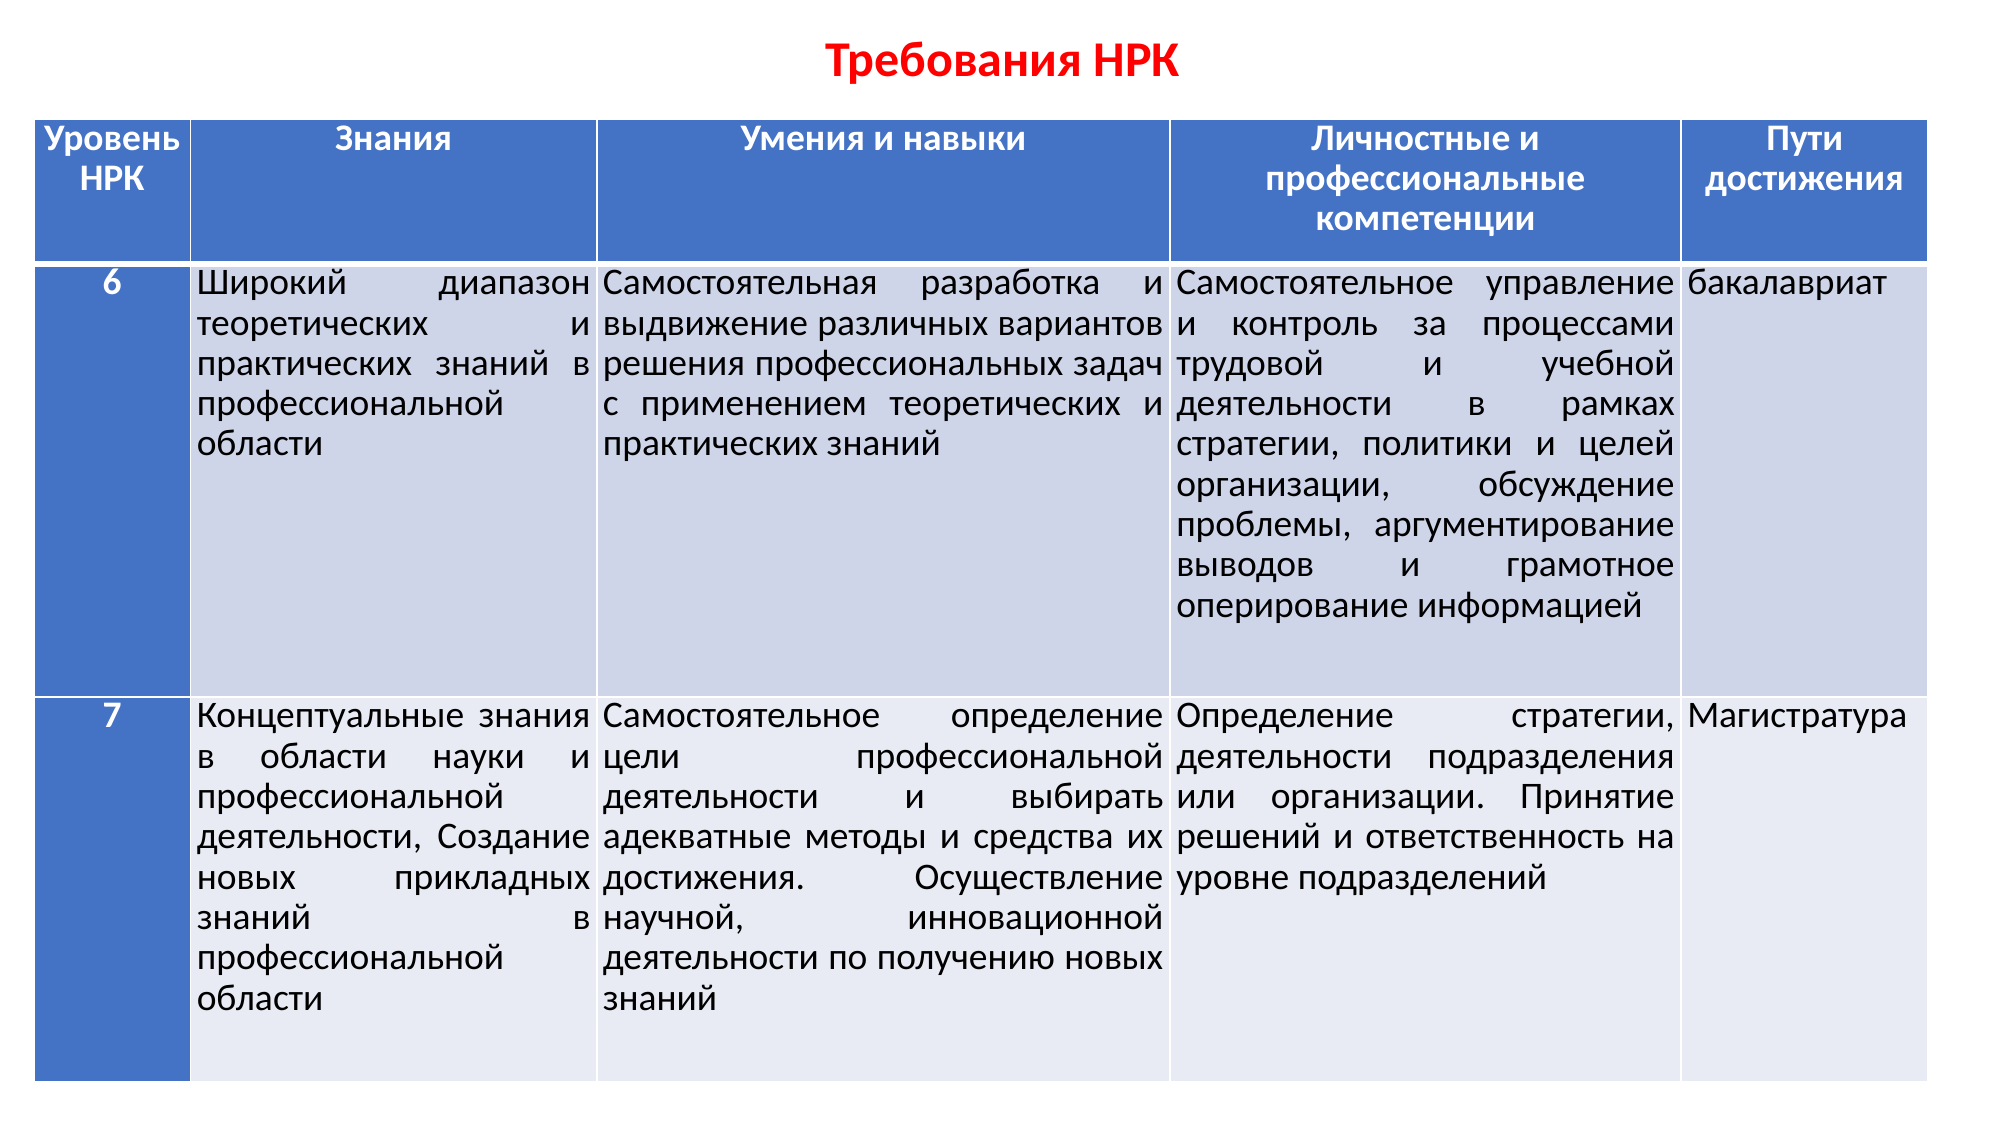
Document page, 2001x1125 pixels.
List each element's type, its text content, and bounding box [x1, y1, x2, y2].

table_header Уровень НРК [35, 120, 190, 261]
table_header Личностные и профессиональные компетенции [1171, 120, 1680, 261]
table_cell бакалавриат [1682, 267, 1927, 696]
table_cell Определение стратегии, деятельности подразделения или организации. Принятие решений и ответственность на уровне подразделений [1171, 698, 1680, 1081]
table_cell 7 [35, 698, 190, 1081]
table_cell Самостоятельное определение цели профессиональной деятельности и выбирать адекватные методы и средства их достижения. Осуществление научной, инновационной деятельности по получению новых знаний [598, 698, 1169, 1081]
table_cell Магистратура [1682, 698, 1927, 1081]
table_cell Самостоятельная разработка и выдвижение различных вариантов решения профессиональных задач с применением теоретических и практических знаний [598, 267, 1169, 696]
text_box Требования НРК [55, 19, 1950, 94]
table_header Пути достижения [1682, 120, 1927, 261]
table_cell 6 [35, 267, 190, 696]
table_header Умения и навыки [598, 120, 1169, 261]
table_cell Широкий диапазон теоретических и практических знаний в профессиональной области [191, 267, 596, 696]
table_cell Самостоятельное управление и контроль за процессами трудовой и учебной деятельности в рамках стратегии, политики и целей организации, обсуждение проблемы, аргументирование выводов и грамотное оперирование информацией [1171, 267, 1680, 696]
table_header Знания [191, 120, 596, 261]
table_cell Концептуальные знания в области науки и профессиональной деятельности, Создание новых прикладных знаний в профессиональной области [191, 698, 596, 1081]
